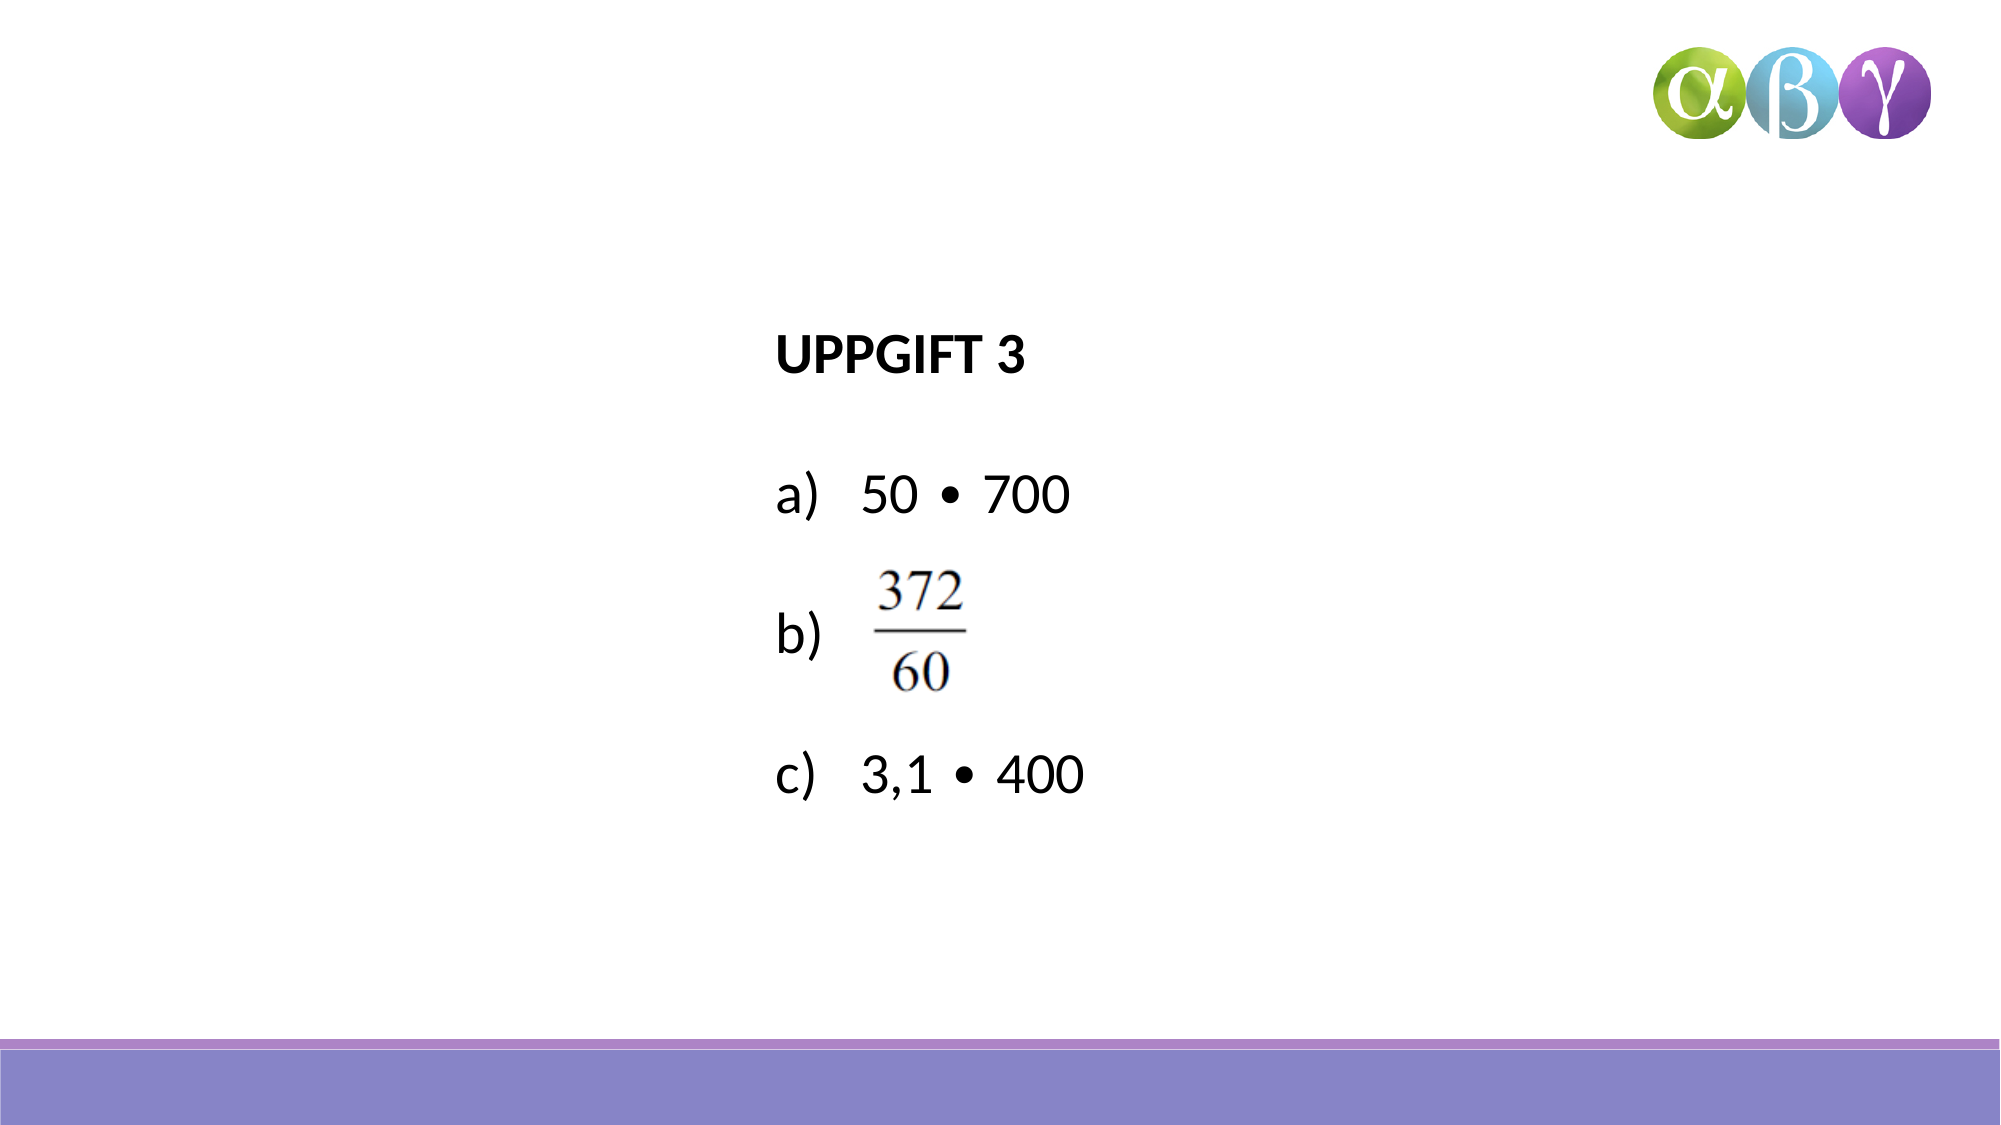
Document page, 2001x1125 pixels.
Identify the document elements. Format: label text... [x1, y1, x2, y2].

picture [864, 565, 978, 701]
picture [1652, 46, 1932, 140]
text_box UPPGIFT 3 50 ∙ 700 3,1 ∙ 400 [760, 307, 1239, 813]
